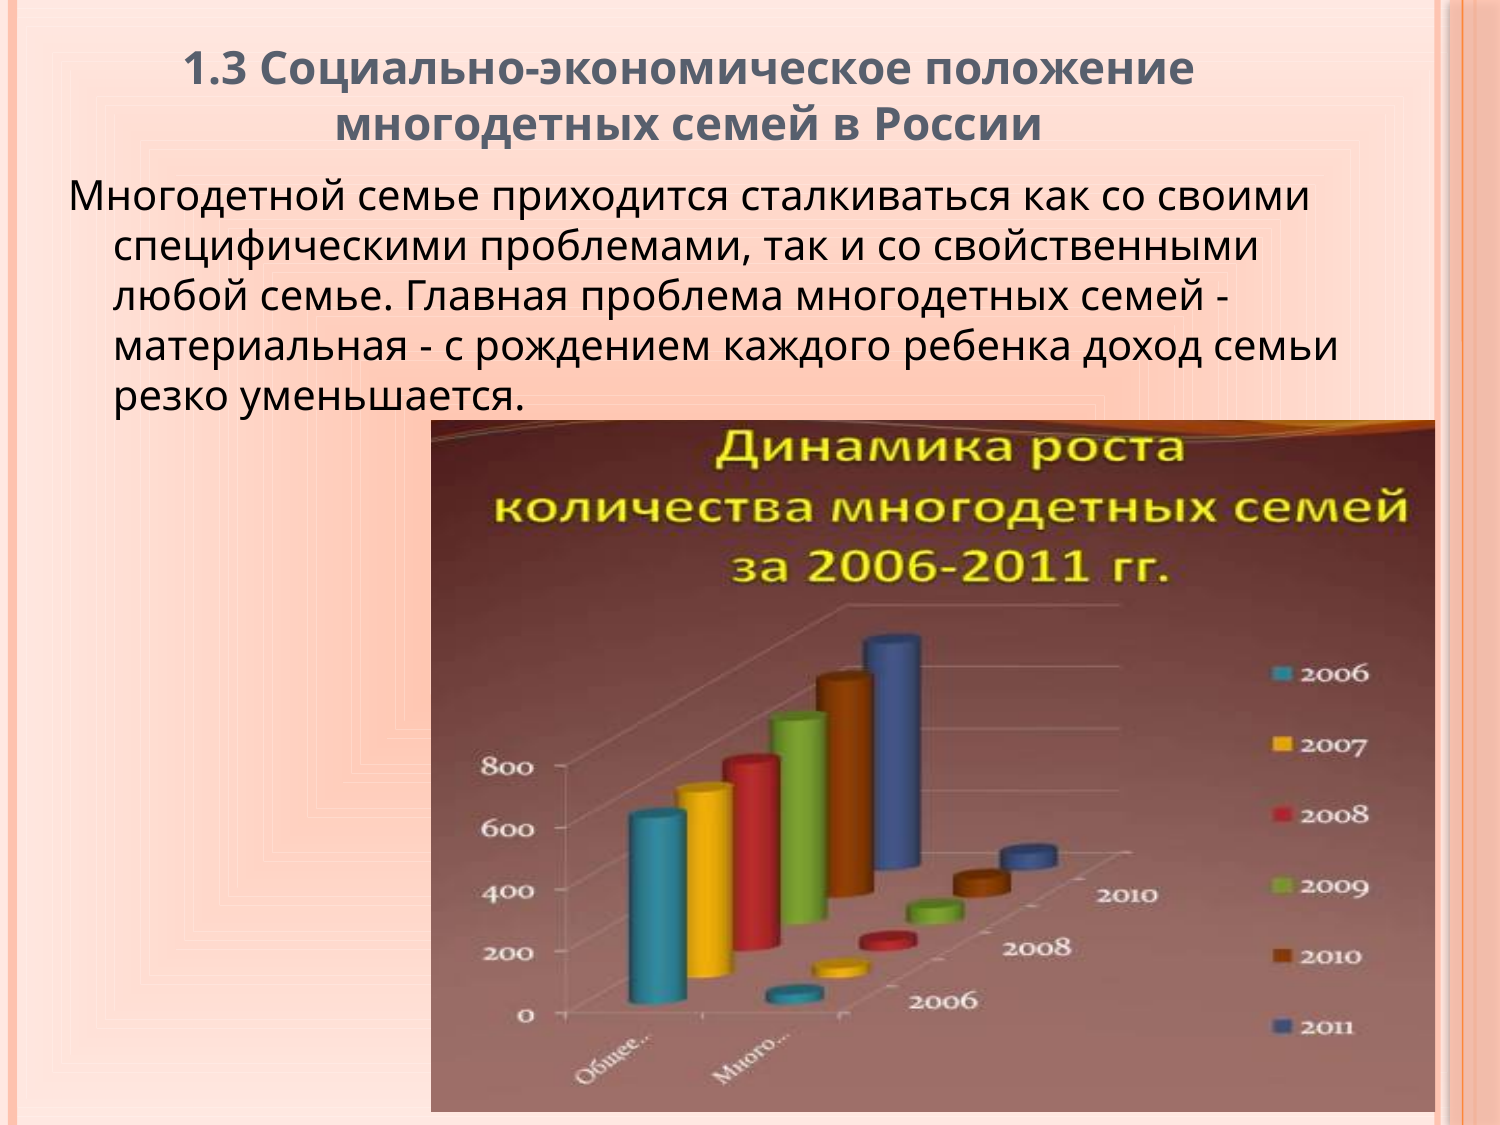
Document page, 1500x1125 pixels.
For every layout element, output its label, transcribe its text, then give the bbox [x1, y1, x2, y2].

title 1.3 Социально-экономическое положение многодетных семей в России [76, 19, 1302, 160]
list Многодетной семье приходится сталкиваться как со своими специфическими проблемами, так и со свойственными любой семье. Главная проблема многодетных семей - материальная - с рождением каждого ребенка доход семьи резко уменьшается. [53, 160, 1366, 563]
picture [430, 420, 1436, 1113]
